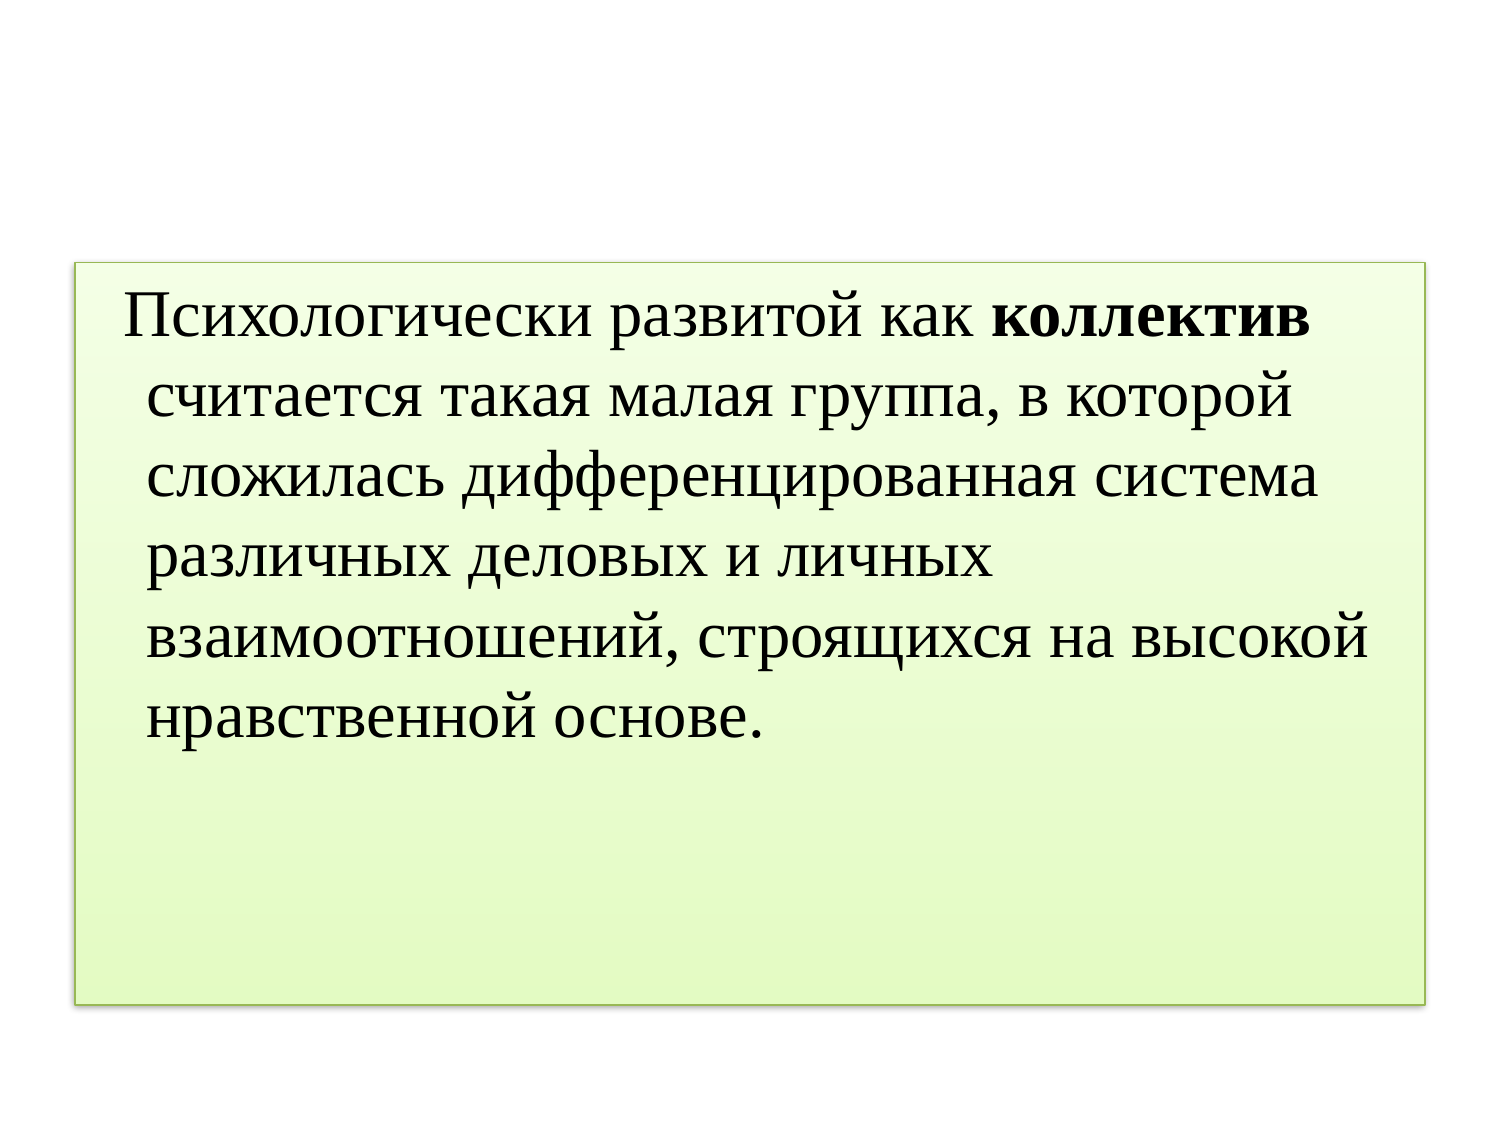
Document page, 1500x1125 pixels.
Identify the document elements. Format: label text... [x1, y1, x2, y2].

list Психологически развитой как коллектив считается такая малая группа, в которой сложилась дифференцированная система различных деловых и личных взаимоотношений, строящихся на высокой нравственной основе. [74, 262, 1426, 1006]
